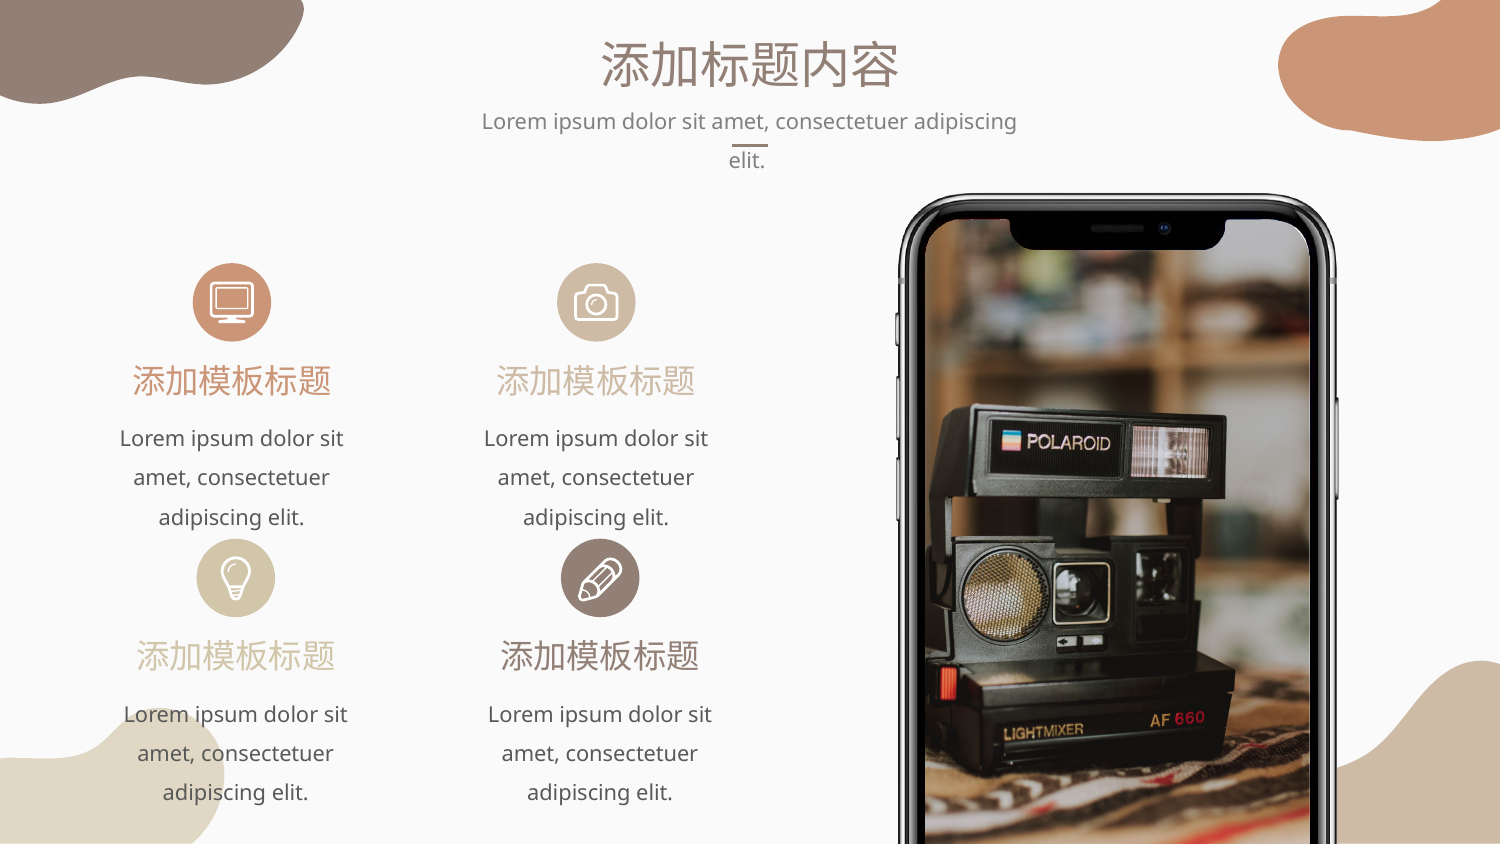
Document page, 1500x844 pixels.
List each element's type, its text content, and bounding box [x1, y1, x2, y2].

text_box [559, 537, 641, 619]
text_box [220, 556, 251, 601]
text_box [556, 262, 637, 343]
text_box 添加模板标题 [117, 352, 347, 408]
text_box Lorem ipsum dolor sit amet, consectetuer adipiscing elit. [450, 679, 750, 813]
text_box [574, 283, 619, 321]
text_box [191, 262, 273, 343]
text_box 添加标题内容 [585, 25, 915, 87]
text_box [209, 281, 254, 324]
text_box Lorem ipsum dolor sit amet, consectetuer adipiscing elit. [450, 87, 1050, 181]
text_box [578, 557, 623, 602]
picture [845, 174, 1381, 844]
text_box 添加模板标题 [481, 352, 711, 408]
text_box 添加模板标题 [121, 628, 351, 683]
text_box Lorem ipsum dolor sit amet, consectetuer adipiscing elit. [86, 679, 386, 813]
text_box [195, 537, 277, 619]
text_box 添加模板标题 [485, 628, 715, 683]
text_box Lorem ipsum dolor sit amet, consectetuer adipiscing elit. [446, 404, 746, 537]
text_box Lorem ipsum dolor sit amet, consectetuer adipiscing elit. [82, 404, 382, 537]
